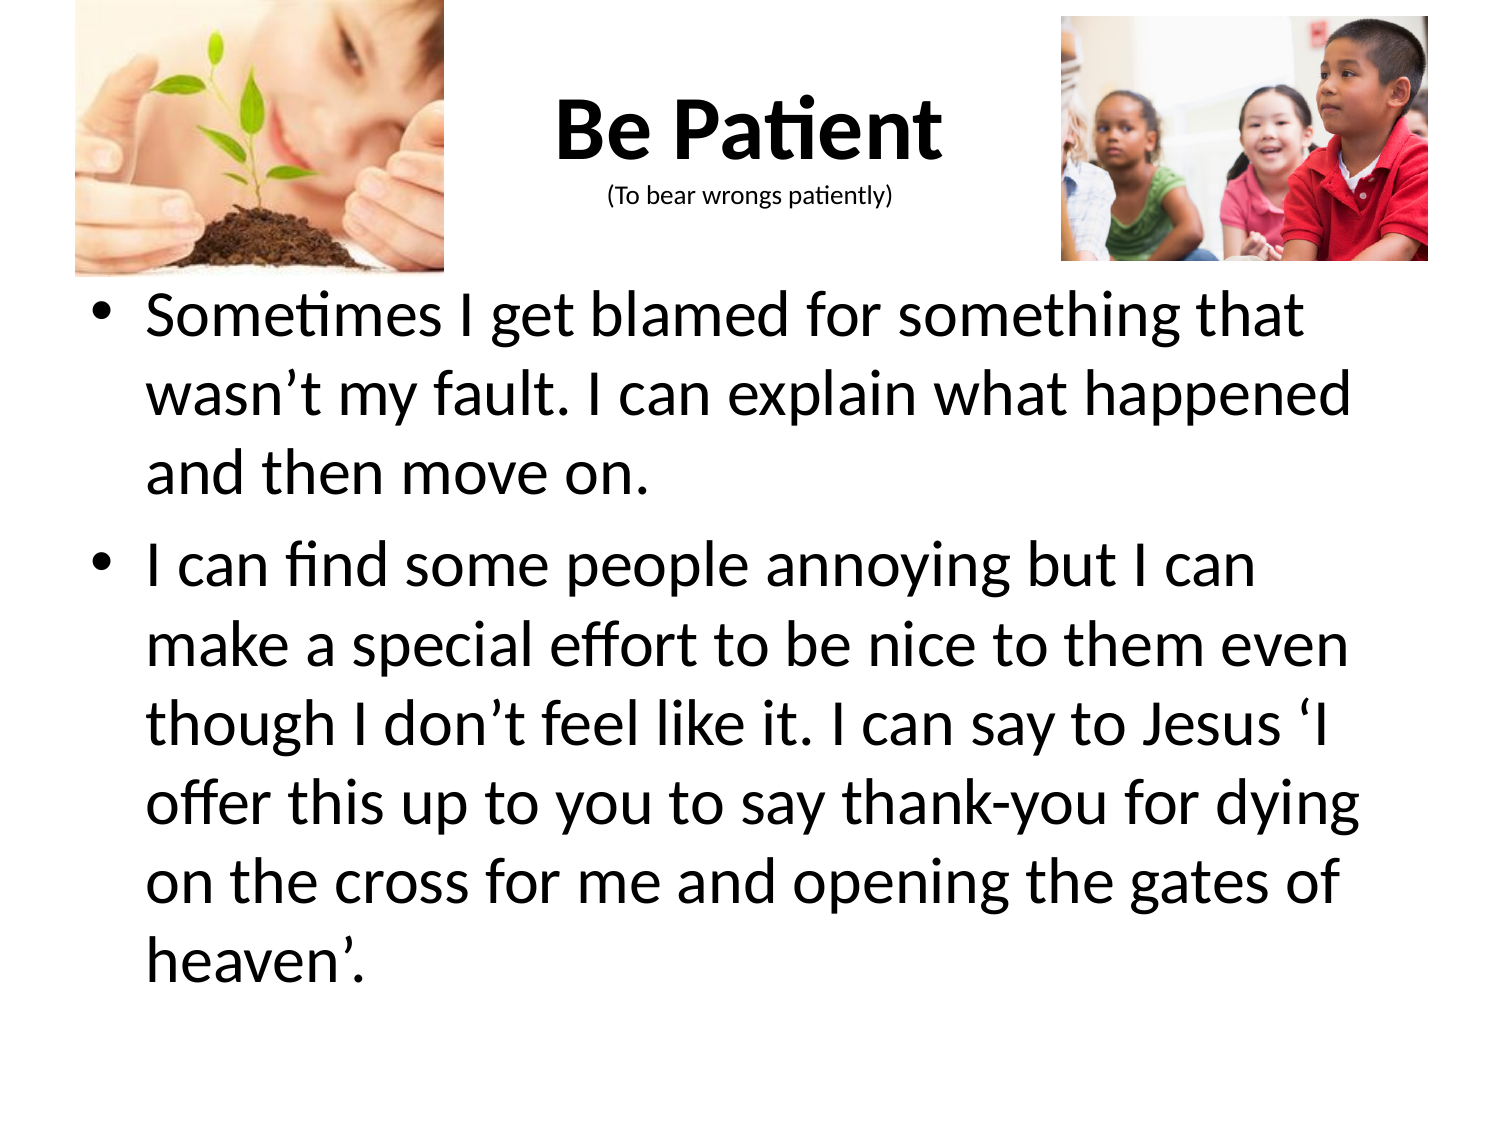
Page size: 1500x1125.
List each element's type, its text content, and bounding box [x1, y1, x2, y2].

title Be Patient (To bear wrongs patiently) [448, 44, 1055, 233]
picture [74, 0, 444, 278]
picture [1060, 16, 1428, 262]
list Sometimes I get blamed for something that wasn’t my fault. I can explain what happened and then move on. I can find some people annoying but I can make a special effort to be nice to them even though I don’t feel like it. I can say to Jesus ‘I offer this up to you to say thank-you for dying on the cross for me and opening the gates of heaven’. [74, 262, 1426, 1006]
